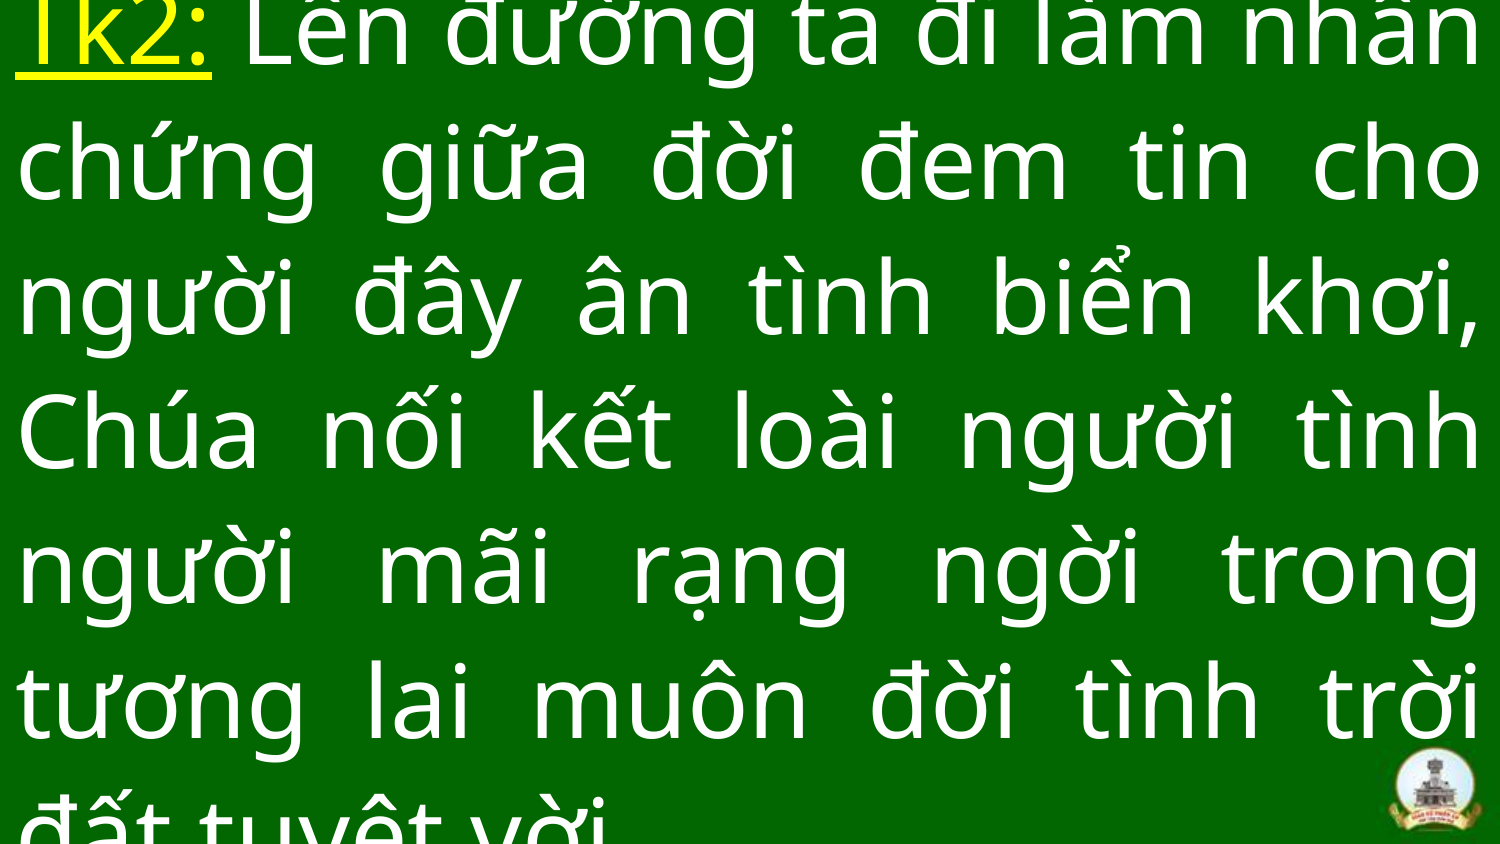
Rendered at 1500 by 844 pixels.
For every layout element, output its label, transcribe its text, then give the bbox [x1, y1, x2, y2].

title Tk2: Lên đường ta đi làm nhân chứng giữa đời đem tin cho người đây ân tình biển khơi, Chúa nối kết loài người tình người mãi rạng ngời trong tương lai muôn đời tình trời đất tuyệt vời. [0, 0, 1500, 844]
